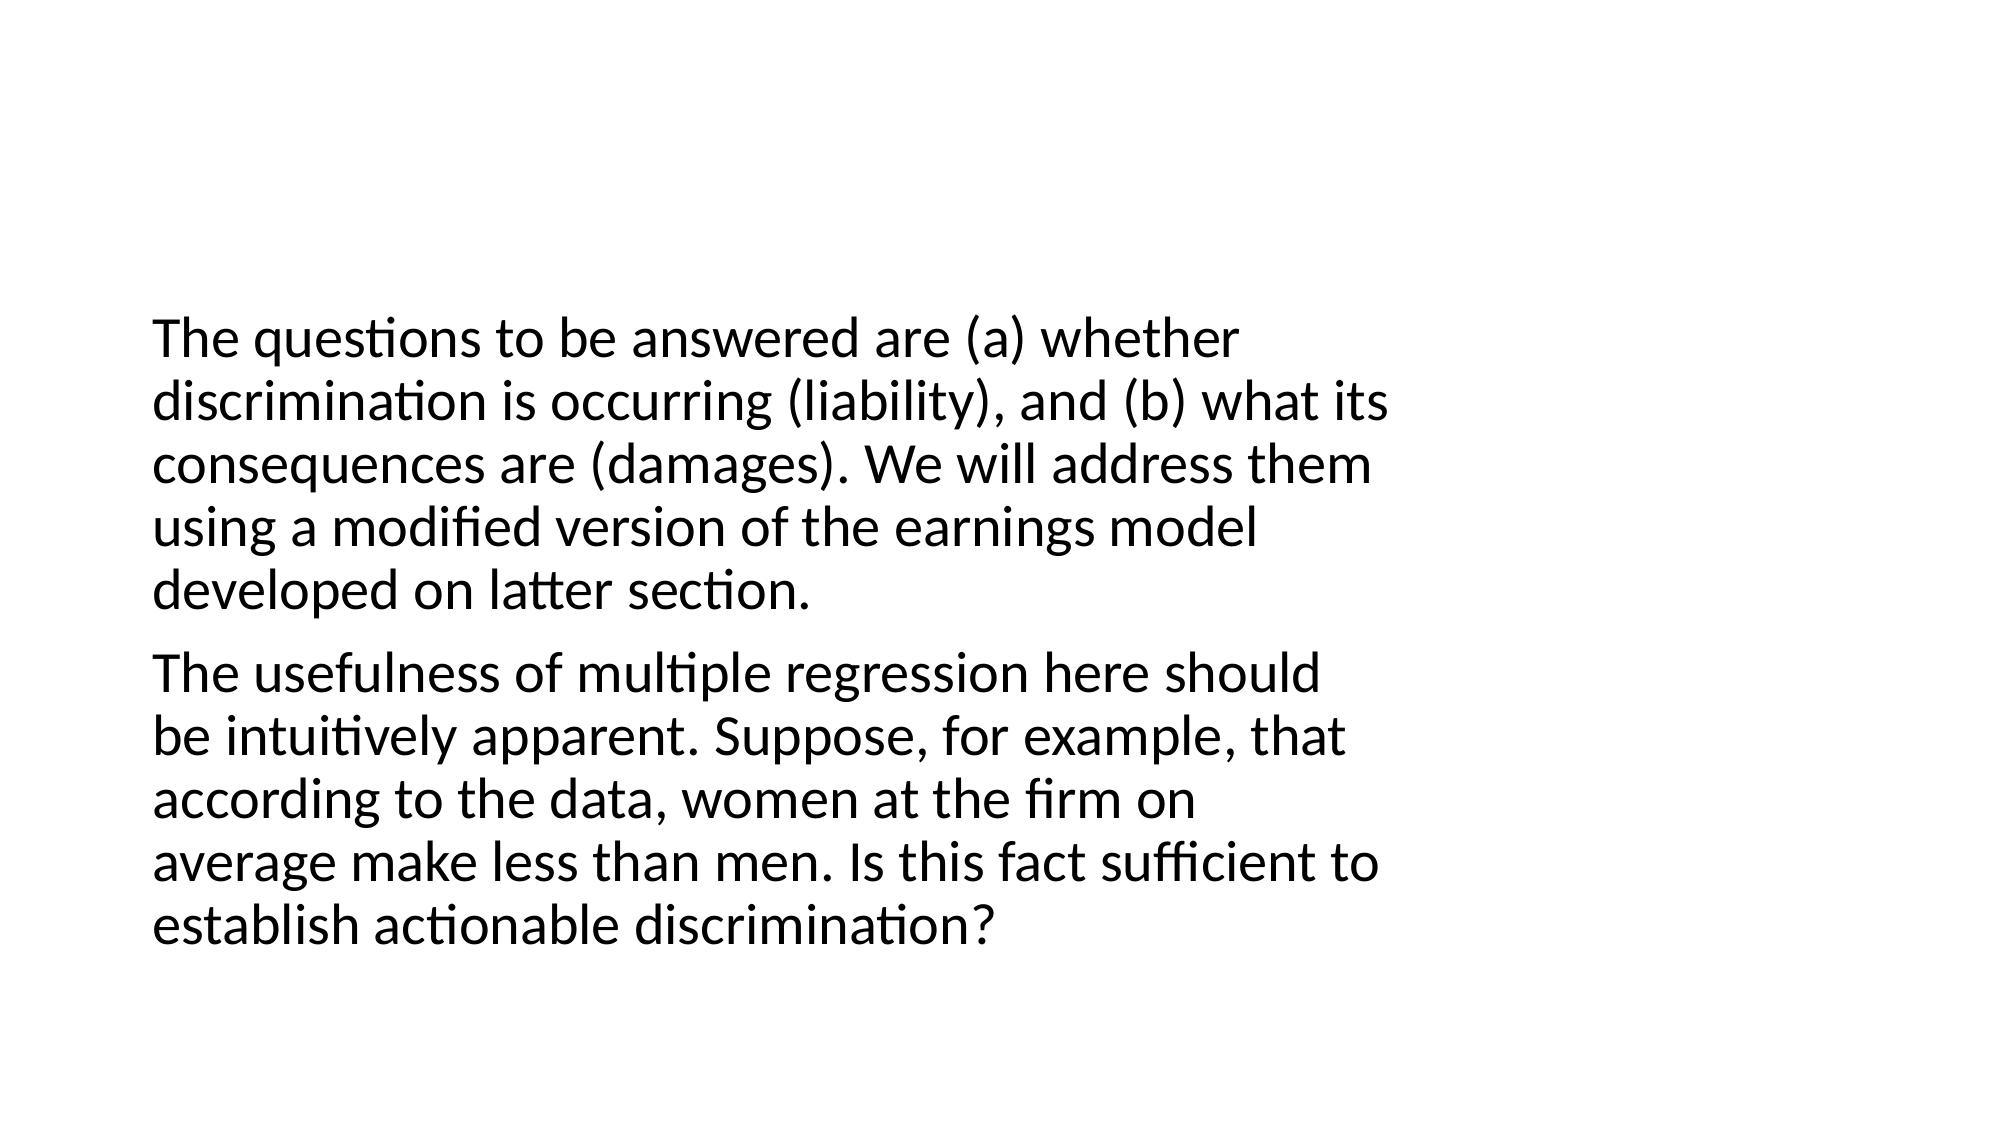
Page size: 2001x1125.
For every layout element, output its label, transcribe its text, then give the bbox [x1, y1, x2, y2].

list The questions to be answered are (a) whether discrimination is occurring (liability), and (b) what its consequences are (damages). We will address them using a modiﬁed version of the earnings model developed on latter section. The usefulness of multiple regression here should be intuitively apparent. Suppose, for example, that according to the data, women at the ﬁrm on average make less than men. Is this fact suﬃcient to establish actionable discrimination? [137, 299, 1407, 1014]
